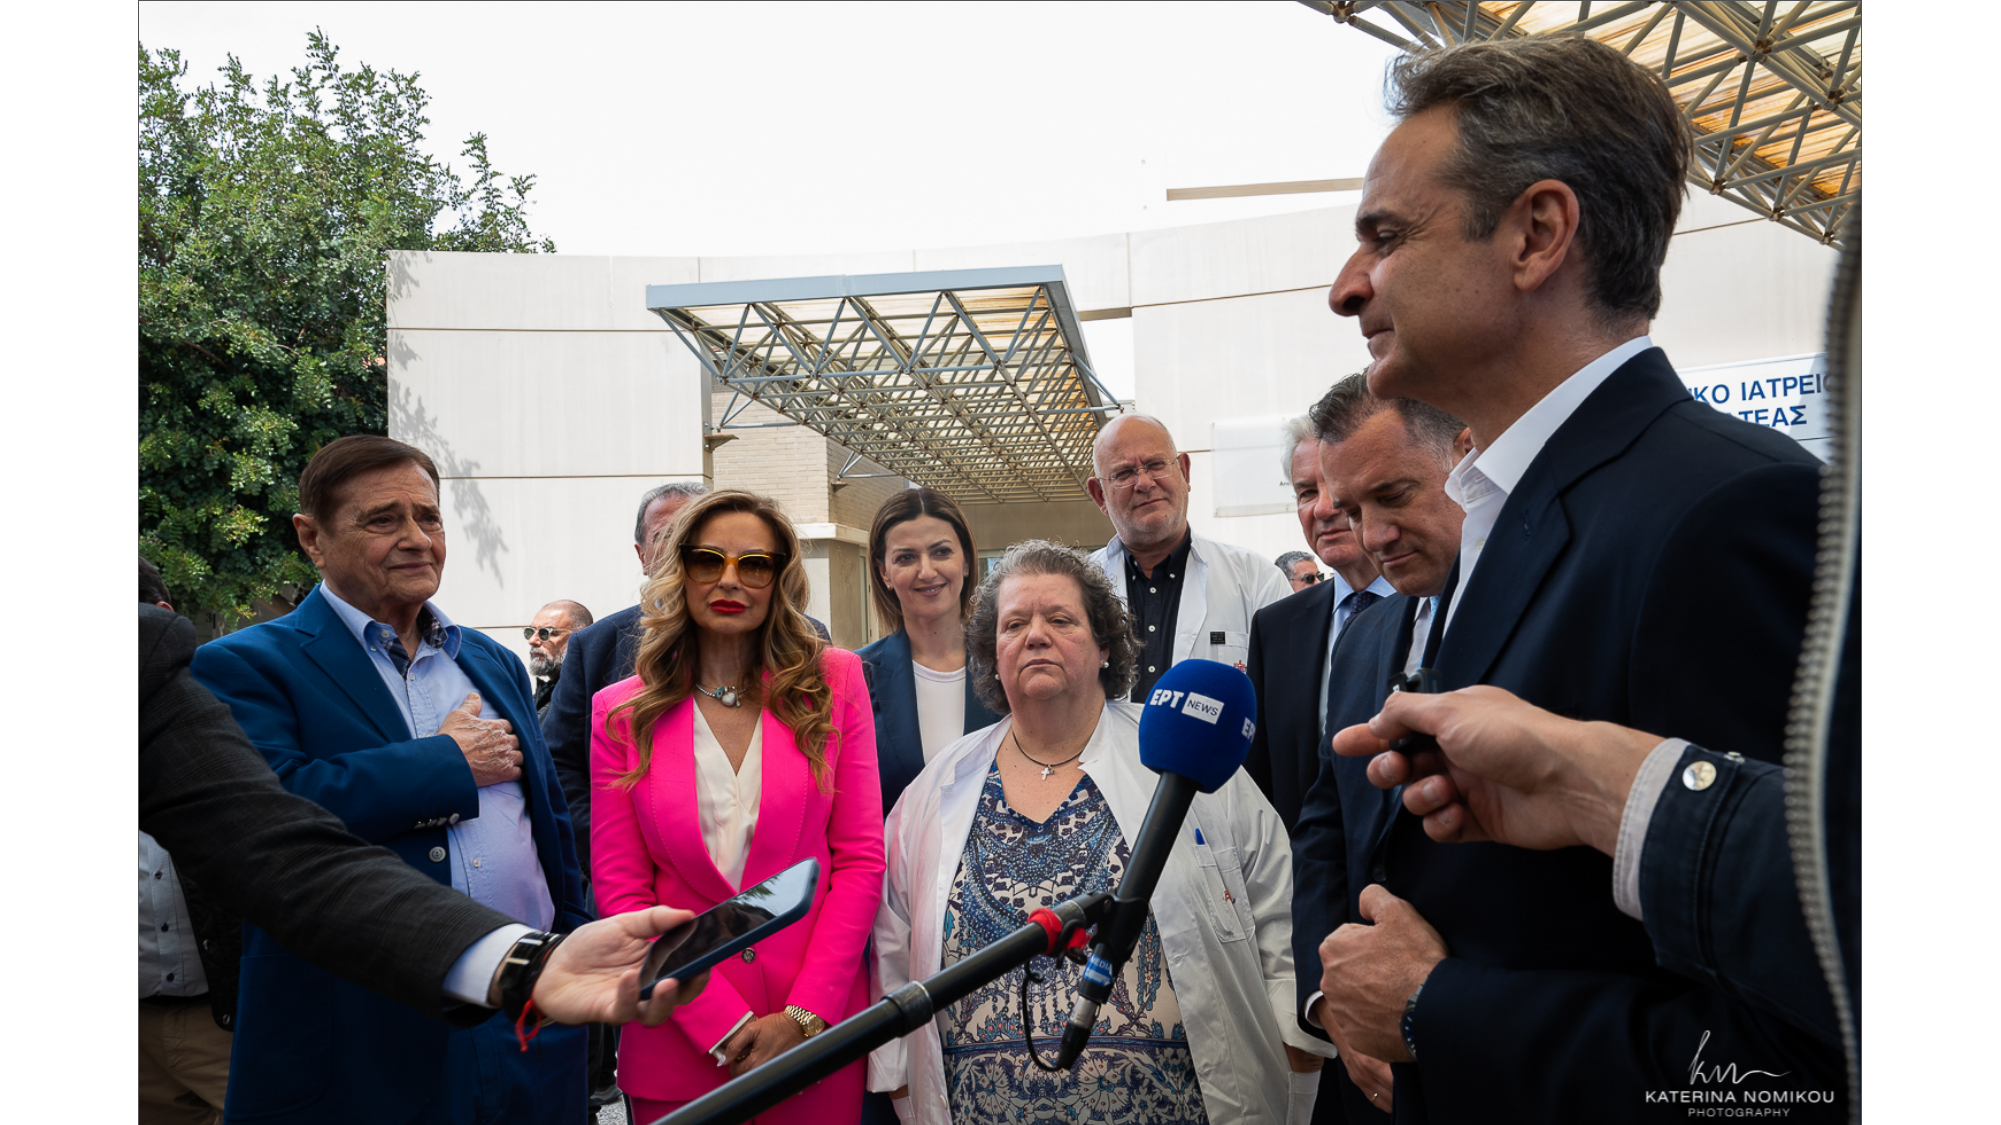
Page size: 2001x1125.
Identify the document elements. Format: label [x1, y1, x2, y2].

picture [138, 0, 1862, 1125]
